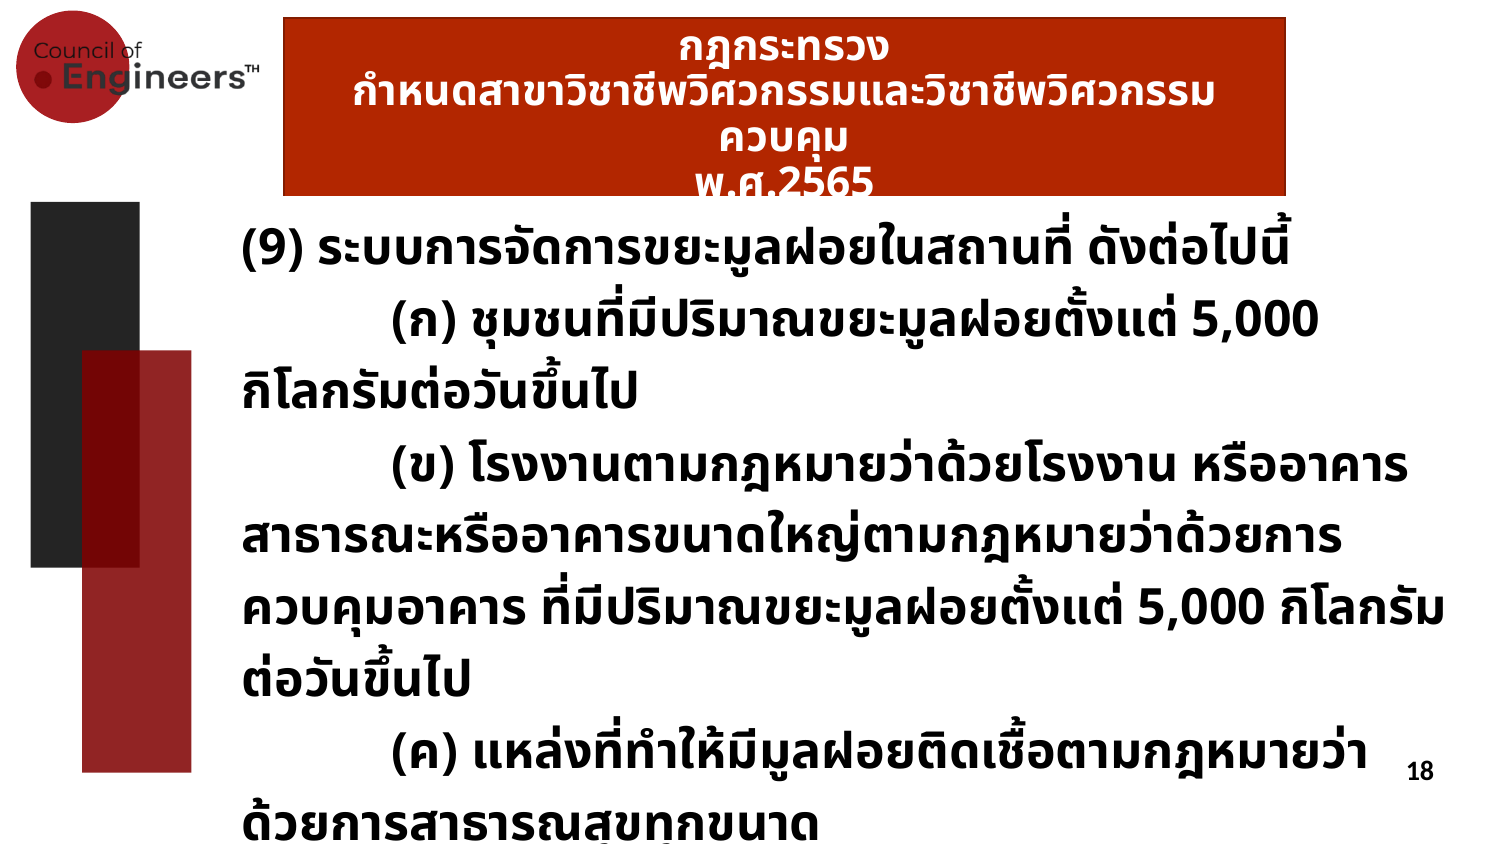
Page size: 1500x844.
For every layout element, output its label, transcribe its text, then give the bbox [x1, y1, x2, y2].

list กฎกระทรวง กำหนดสาขาวิชาชีพวิศวกรรมและวิชาชีพวิศวกรรมควบคุม พ.ศ.2565 [283, 17, 1286, 196]
text_box (9) ระบบการจัดการขยะมูลฝอยในสถานที่ ดังต่อไปนี้ (ก) ชุมชนที่มีปริมาณขยะมูลฝอยตั้งแต่ 5,000 กิโลกรัมต่อวันขึ้นไป (ข) โรงงานตามกฎหมายว่าด้วยโรงงาน หรืออาคารสาธารณะหรืออาคารขนาดใหญ่ตามกฎหมายว่าด้วยการควบคุมอาคาร ที่มีปริมาณขยะมูลฝอยตั้งแต่ 5,000 กิโลกรัมต่อวันขึ้นไป (ค) แหล่งที่ทําให้มีมูลฝอยติดเชื้อตามกฎหมายว่าด้วยการสาธารณสุขทุกขนาด (ง) แหล่งที่ก่อให้เกิดการปนเปื้อนของวัสดุกัมมันตรังสีตามกฎหมายว่าด้วยพลังงานนิวเคลียร์เพื่อสันติทุกขนาด [230, 196, 1460, 713]
picture [0, 23, 275, 110]
text_box 18 [1340, 747, 1500, 792]
